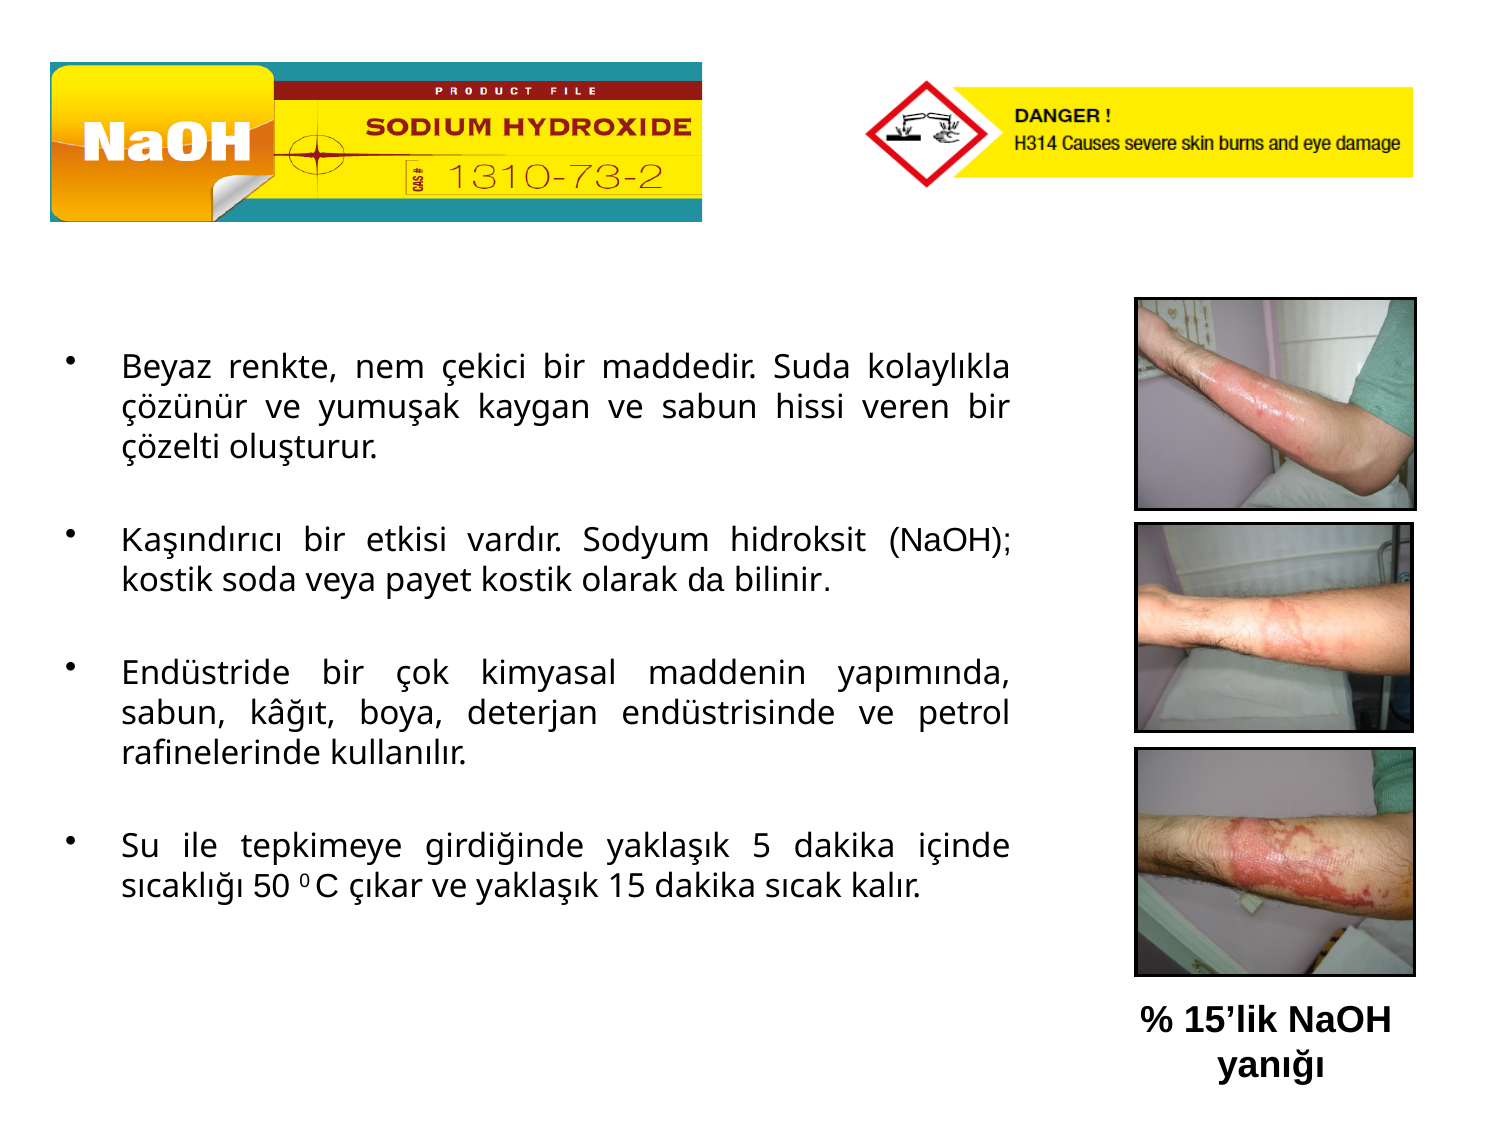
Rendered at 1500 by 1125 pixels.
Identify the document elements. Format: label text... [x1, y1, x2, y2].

picture [1137, 299, 1415, 509]
text_box % 15’lik NaOH yanığı [1125, 987, 1418, 1093]
list Beyaz renkte, nem çekici bir maddedir. Suda kolaylıkla çözünür ve yumuşak kaygan ve sabun hissi veren bir çözelti oluşturur. Kaşındırıcı bir etkisi vardır. Sodyum hidroksit (NaOH); kostik soda veya payet kostik olarak da bilinir. Endüstride bir çok kimyasal maddenin yapımında, sabun, kâğıt, boya, deterjan endüstrisinde ve petrol rafinelerinde kullanılır. Su ile tepkimeye girdiğinde yaklaşık 5 dakika içinde sıcaklığı 50 0 C çıkar ve yaklaşık 15 dakika sıcak kalır. [49, 337, 1028, 1081]
picture [862, 77, 1413, 188]
picture [1137, 749, 1413, 974]
picture [1137, 524, 1411, 730]
picture [49, 62, 703, 222]
